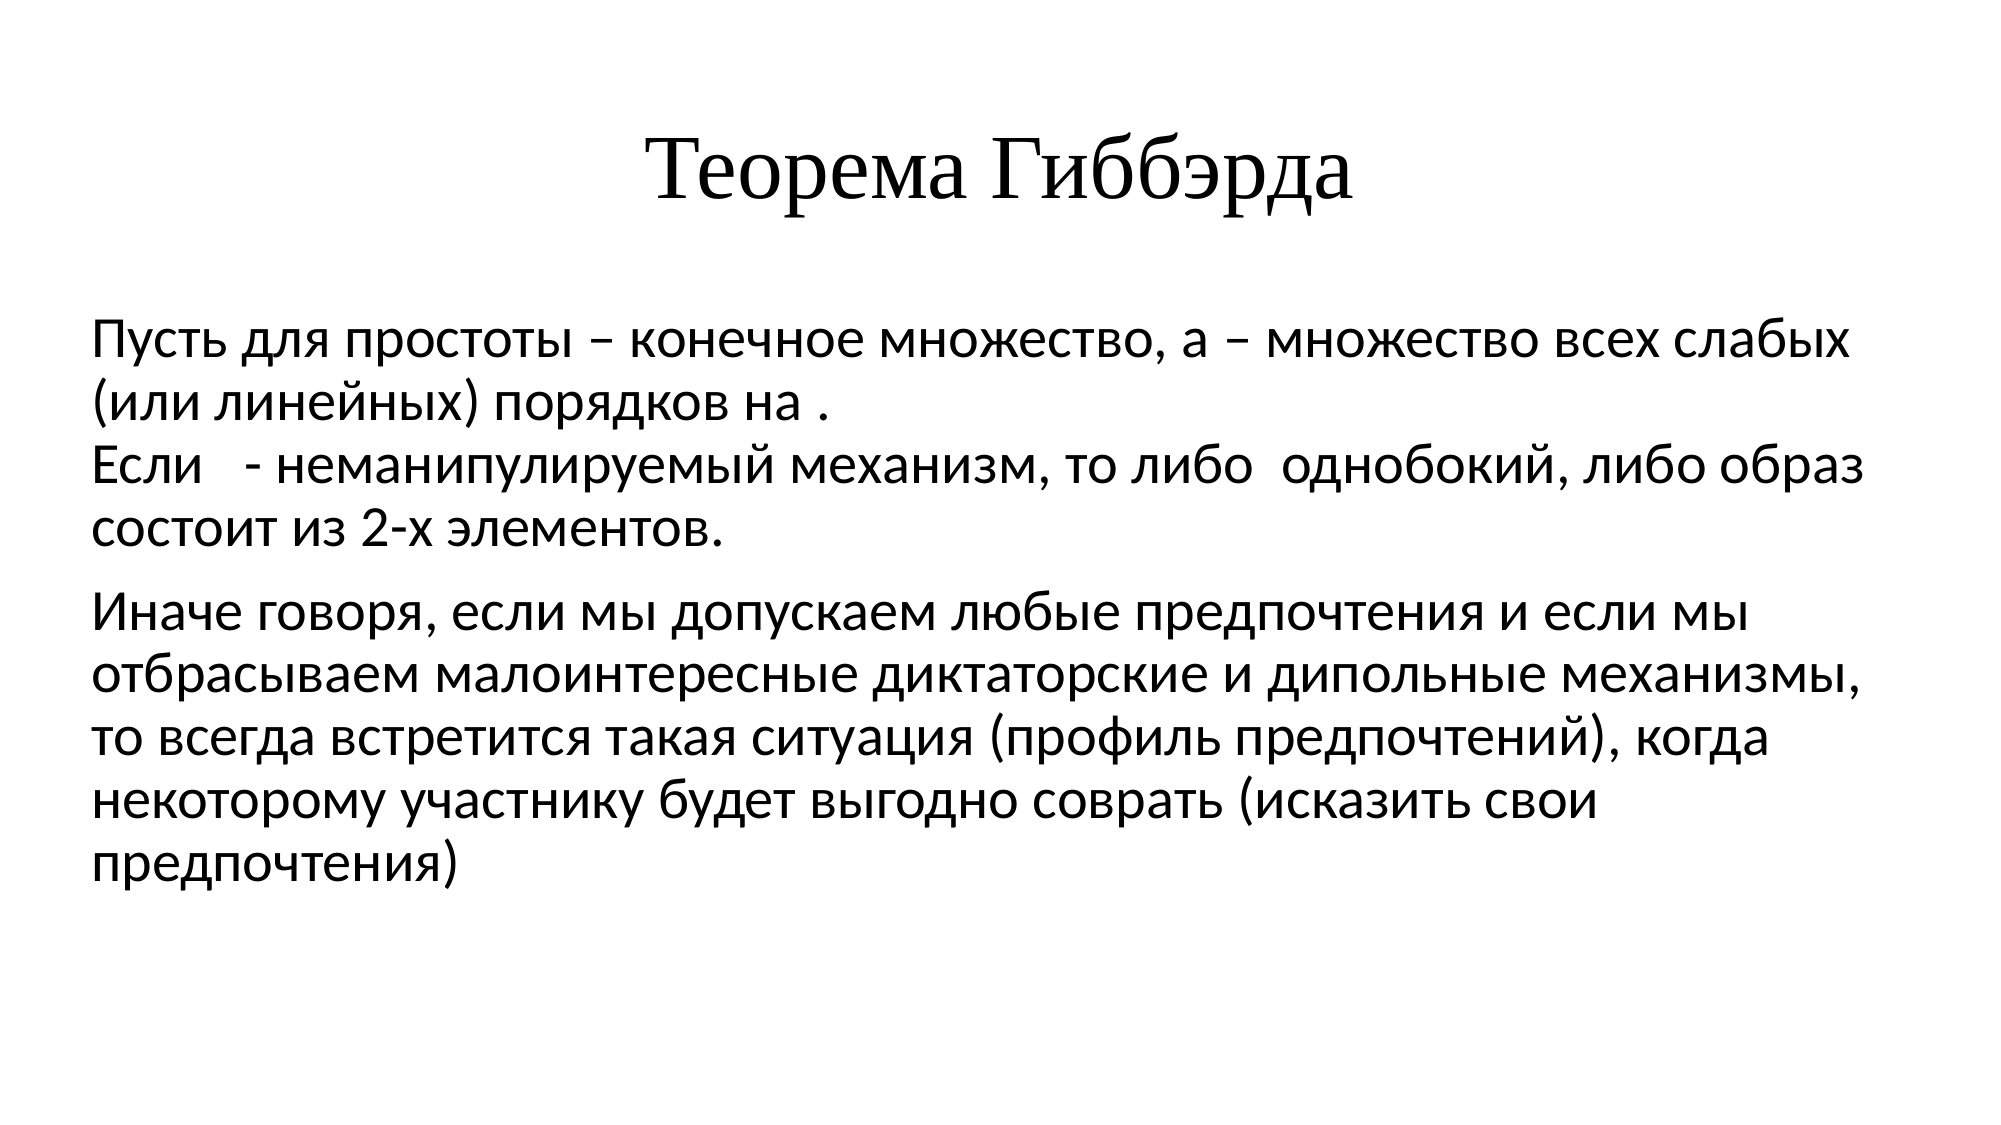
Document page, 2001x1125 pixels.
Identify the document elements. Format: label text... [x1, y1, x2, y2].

title Теорема Гиббэрда [137, 59, 1863, 278]
